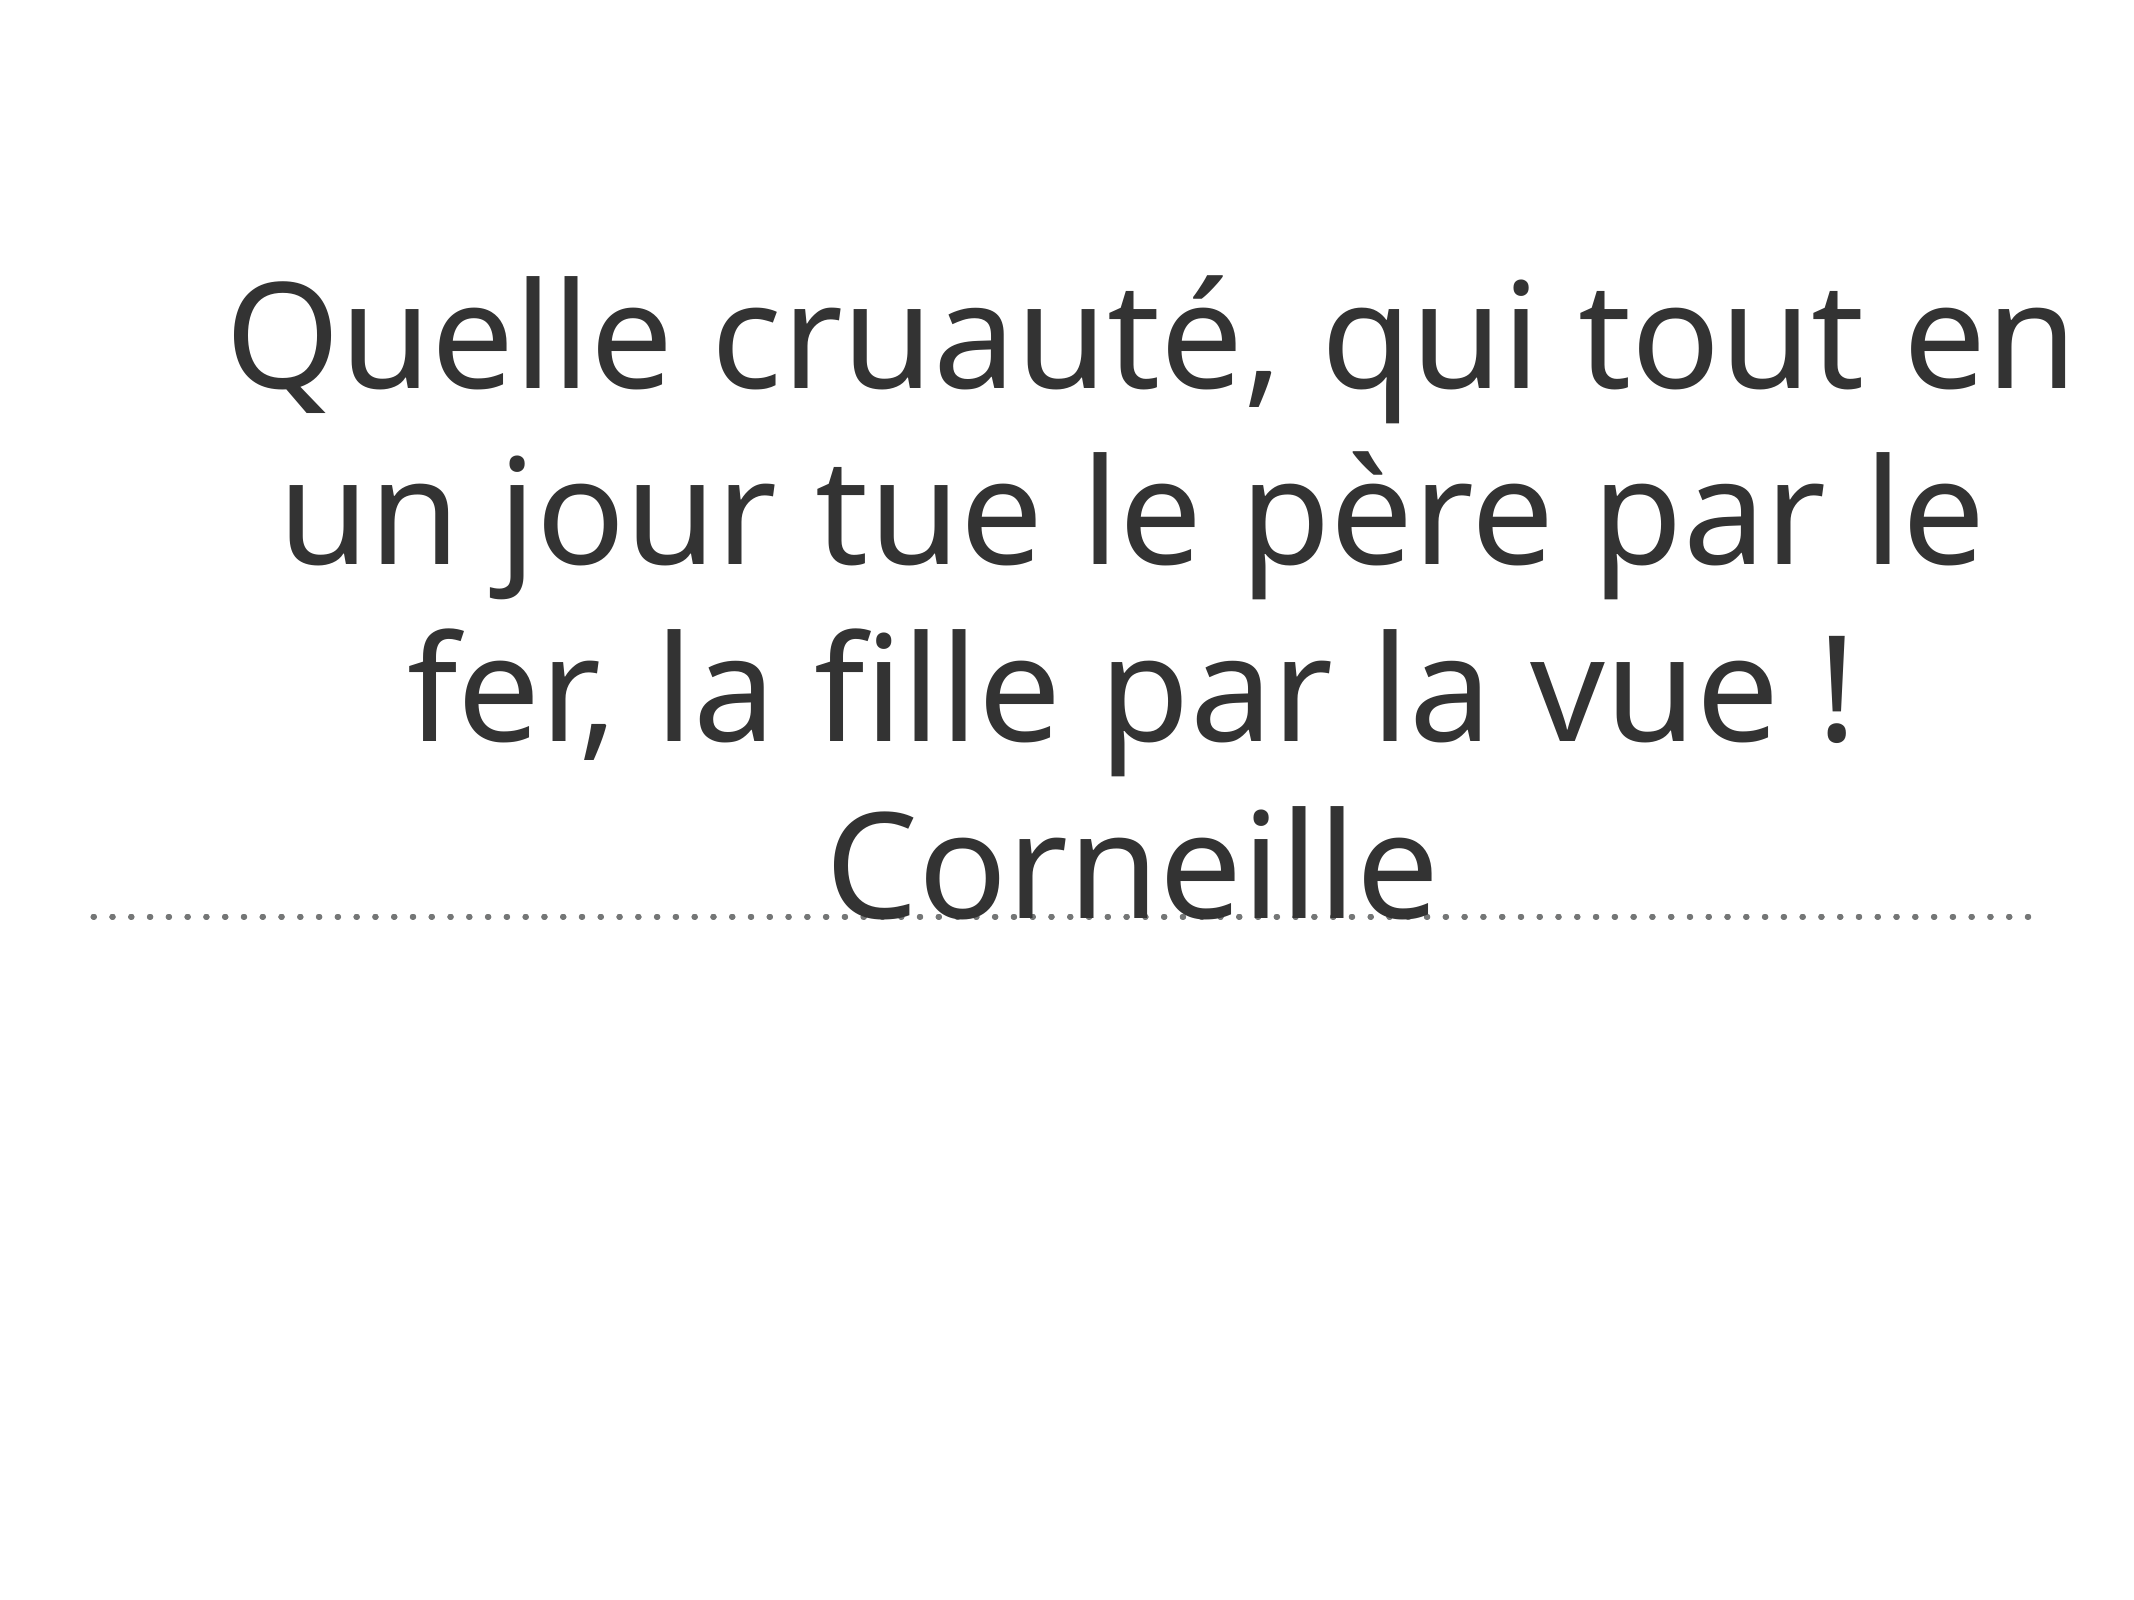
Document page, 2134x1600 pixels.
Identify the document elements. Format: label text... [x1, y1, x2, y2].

title Quelle cruauté, qui tout en un jour tue le père par le fer, la fille par la vue ! Corneille [159, 105, 2106, 957]
